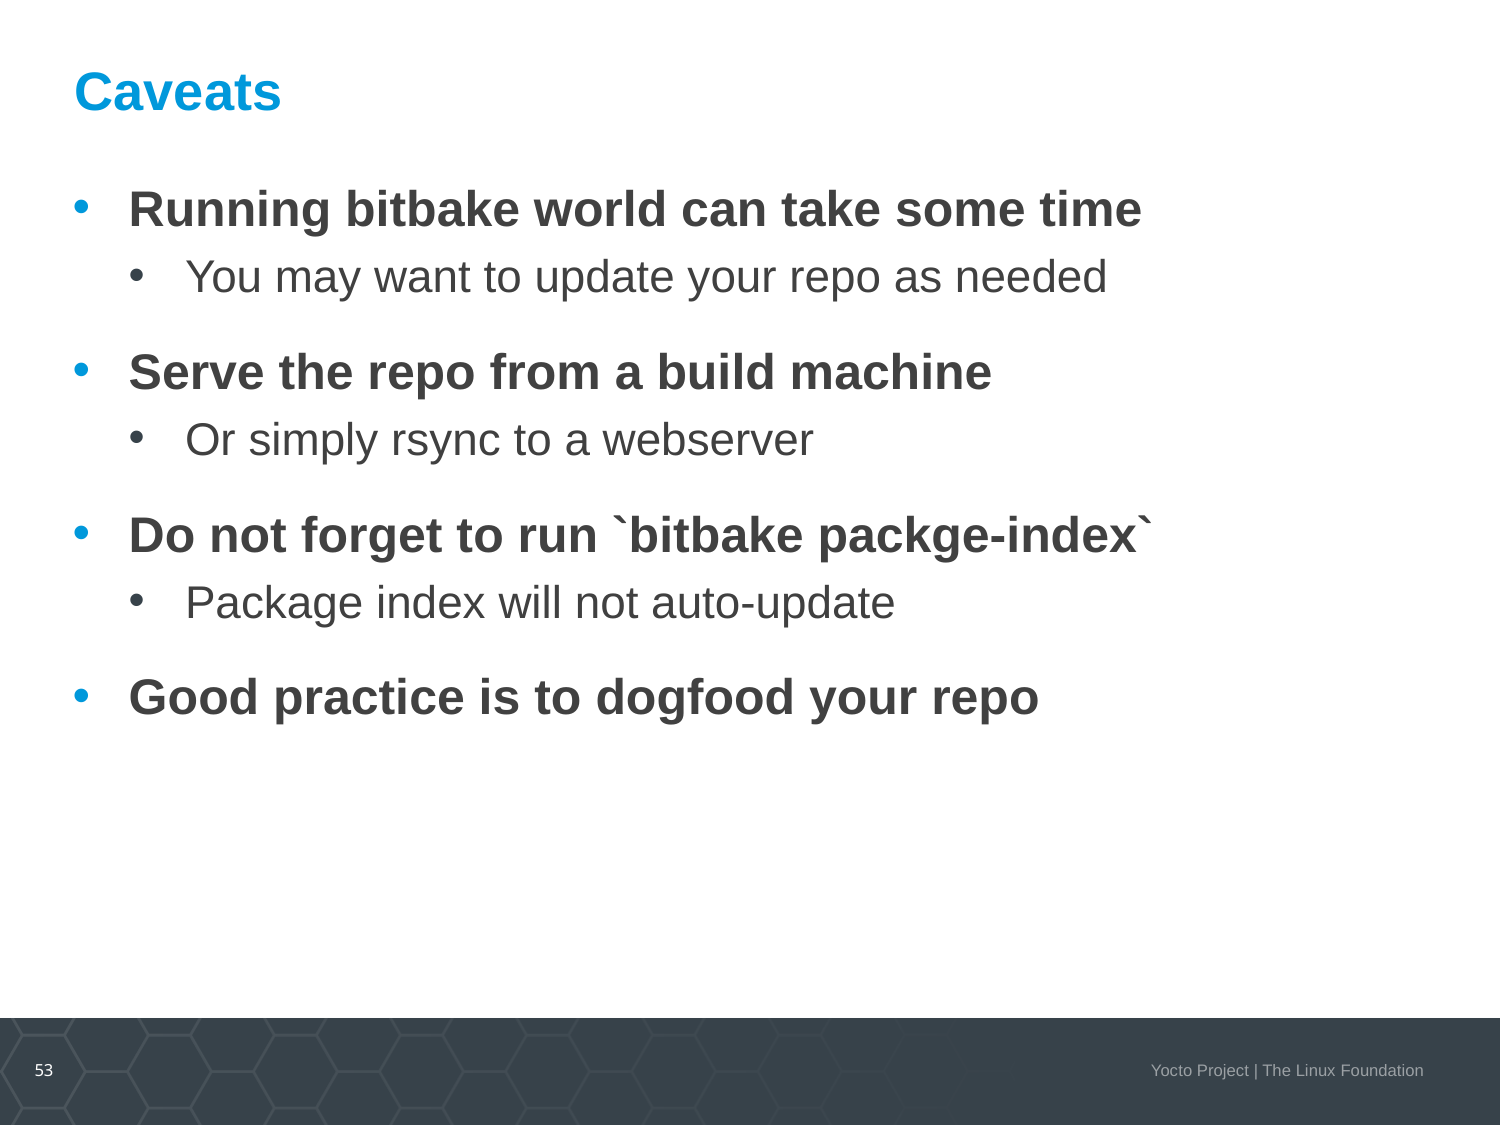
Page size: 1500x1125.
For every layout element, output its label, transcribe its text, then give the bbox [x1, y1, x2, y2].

picture [0, 0, 1500, 1125]
title Caveats [74, 67, 1425, 213]
list Running bitbake world can take some time You may want to update your repo as needed Serve the repo from a build machine Or simply rsync to a webserver Do not forget to run `bitbake packge-index` Package index will not auto-update Good practice is to dogfood your repo [72, 176, 1423, 984]
